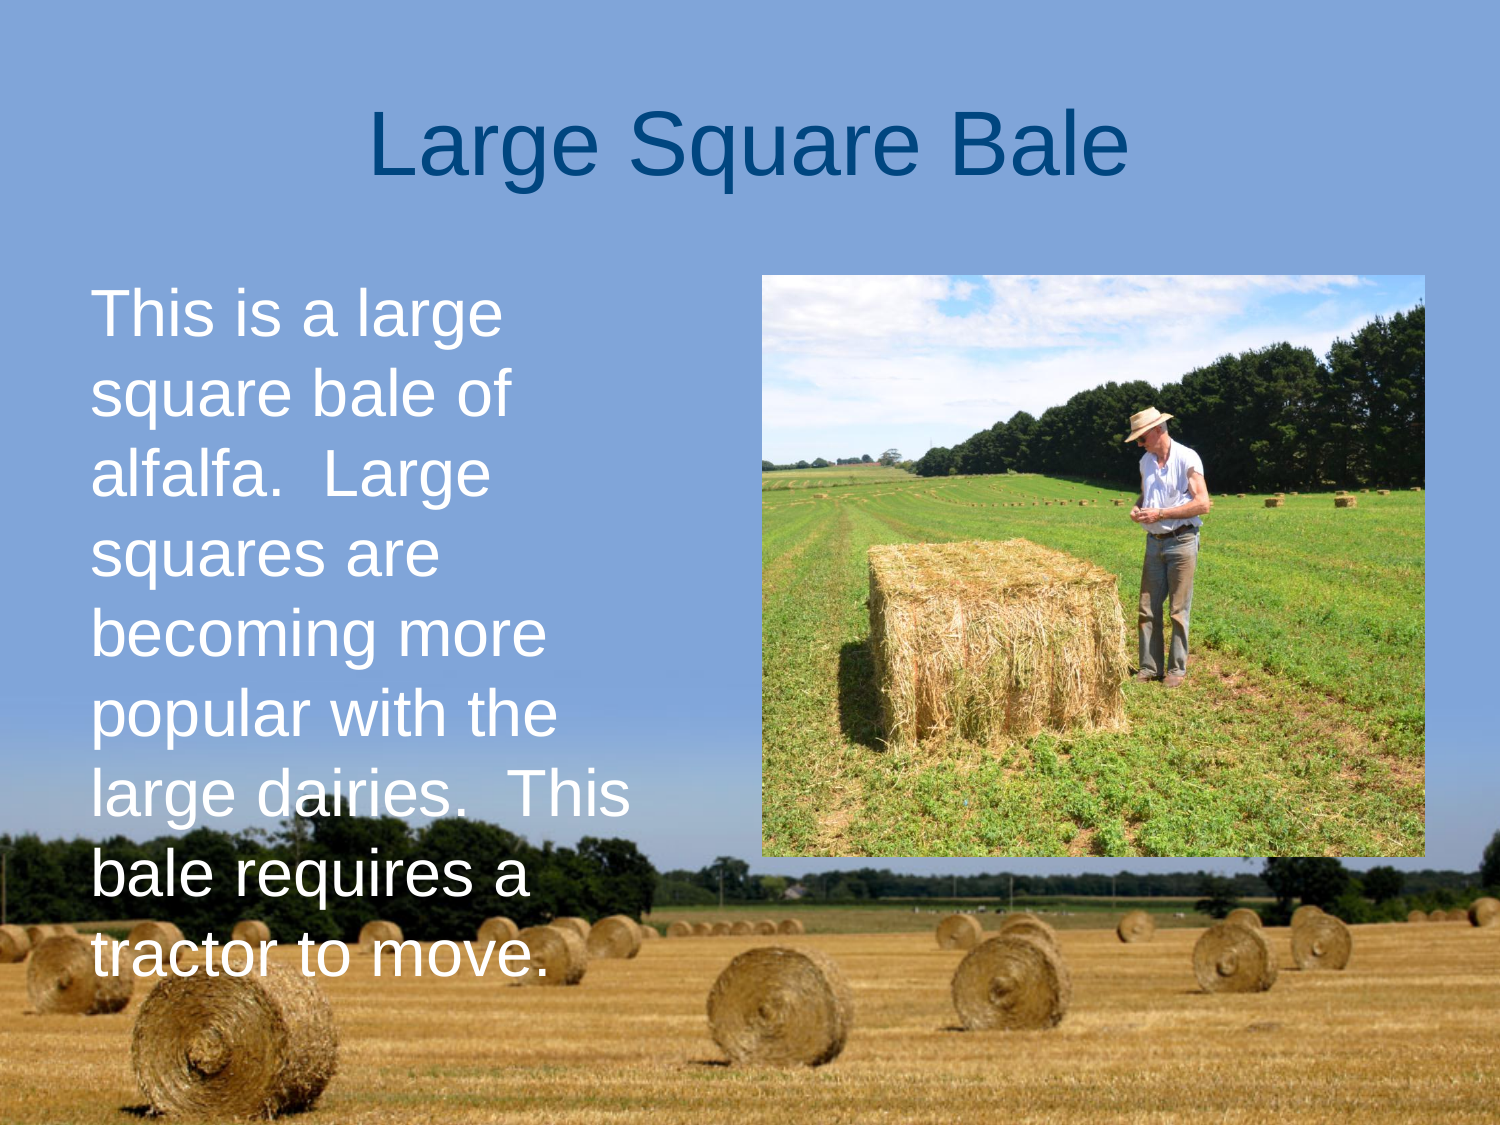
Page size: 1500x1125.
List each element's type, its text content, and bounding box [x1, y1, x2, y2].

list This is a large square bale of alfalfa. Large squares are becoming more popular with the large dairies. This bale requires a tractor to move. [75, 262, 738, 1012]
picture [0, 0, 1500, 1125]
title Large Square Bale [75, 45, 1425, 233]
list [762, 275, 1425, 857]
